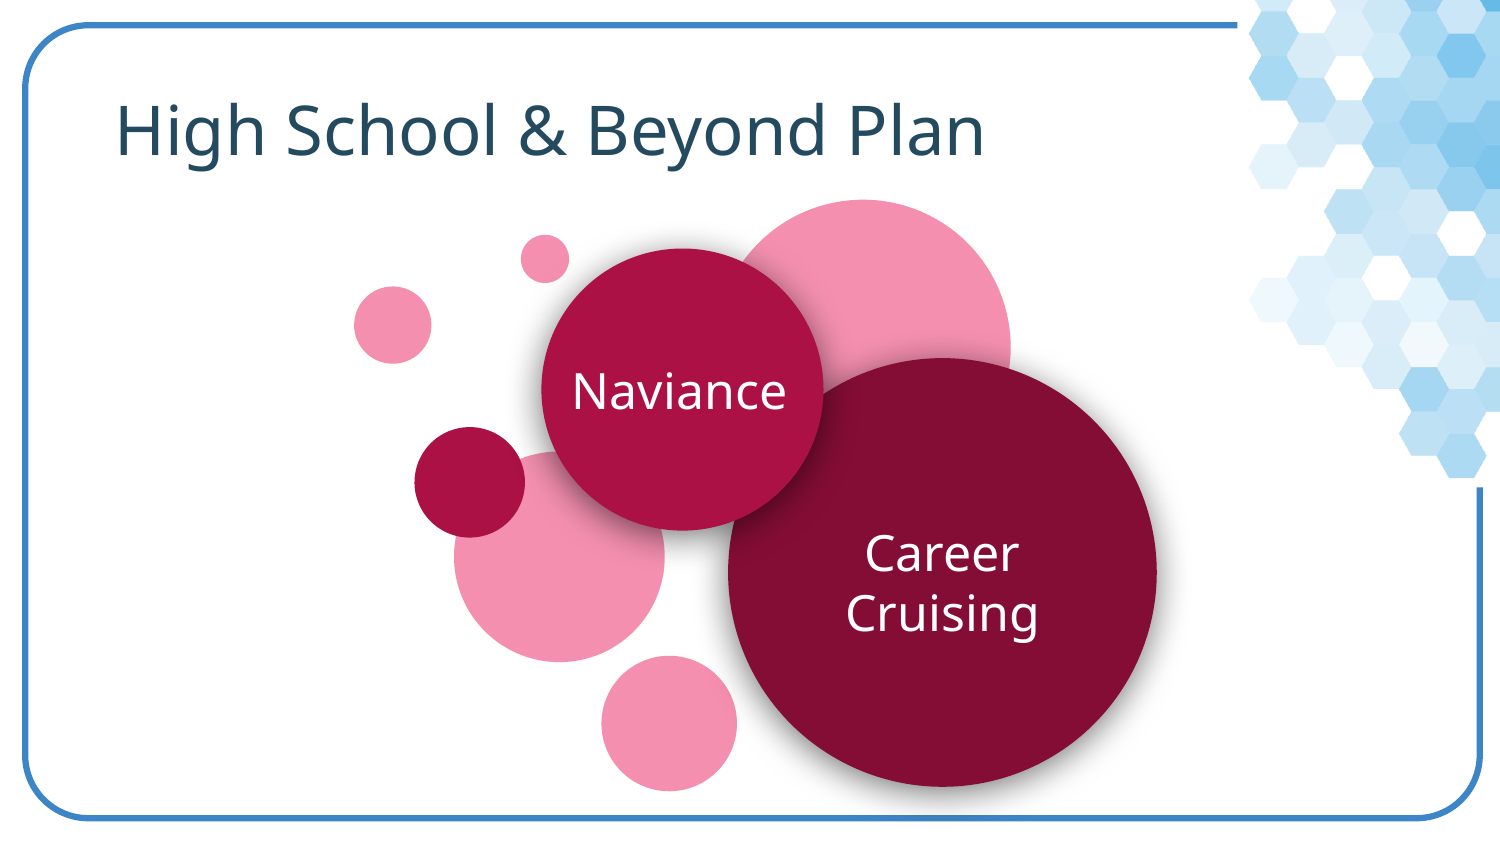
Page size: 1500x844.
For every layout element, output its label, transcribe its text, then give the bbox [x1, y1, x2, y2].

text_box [535, 248, 824, 531]
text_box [342, 157, 1053, 811]
picture [1169, 0, 1500, 501]
title High School & Beyond Plan [103, 51, 1397, 216]
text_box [727, 357, 1157, 787]
